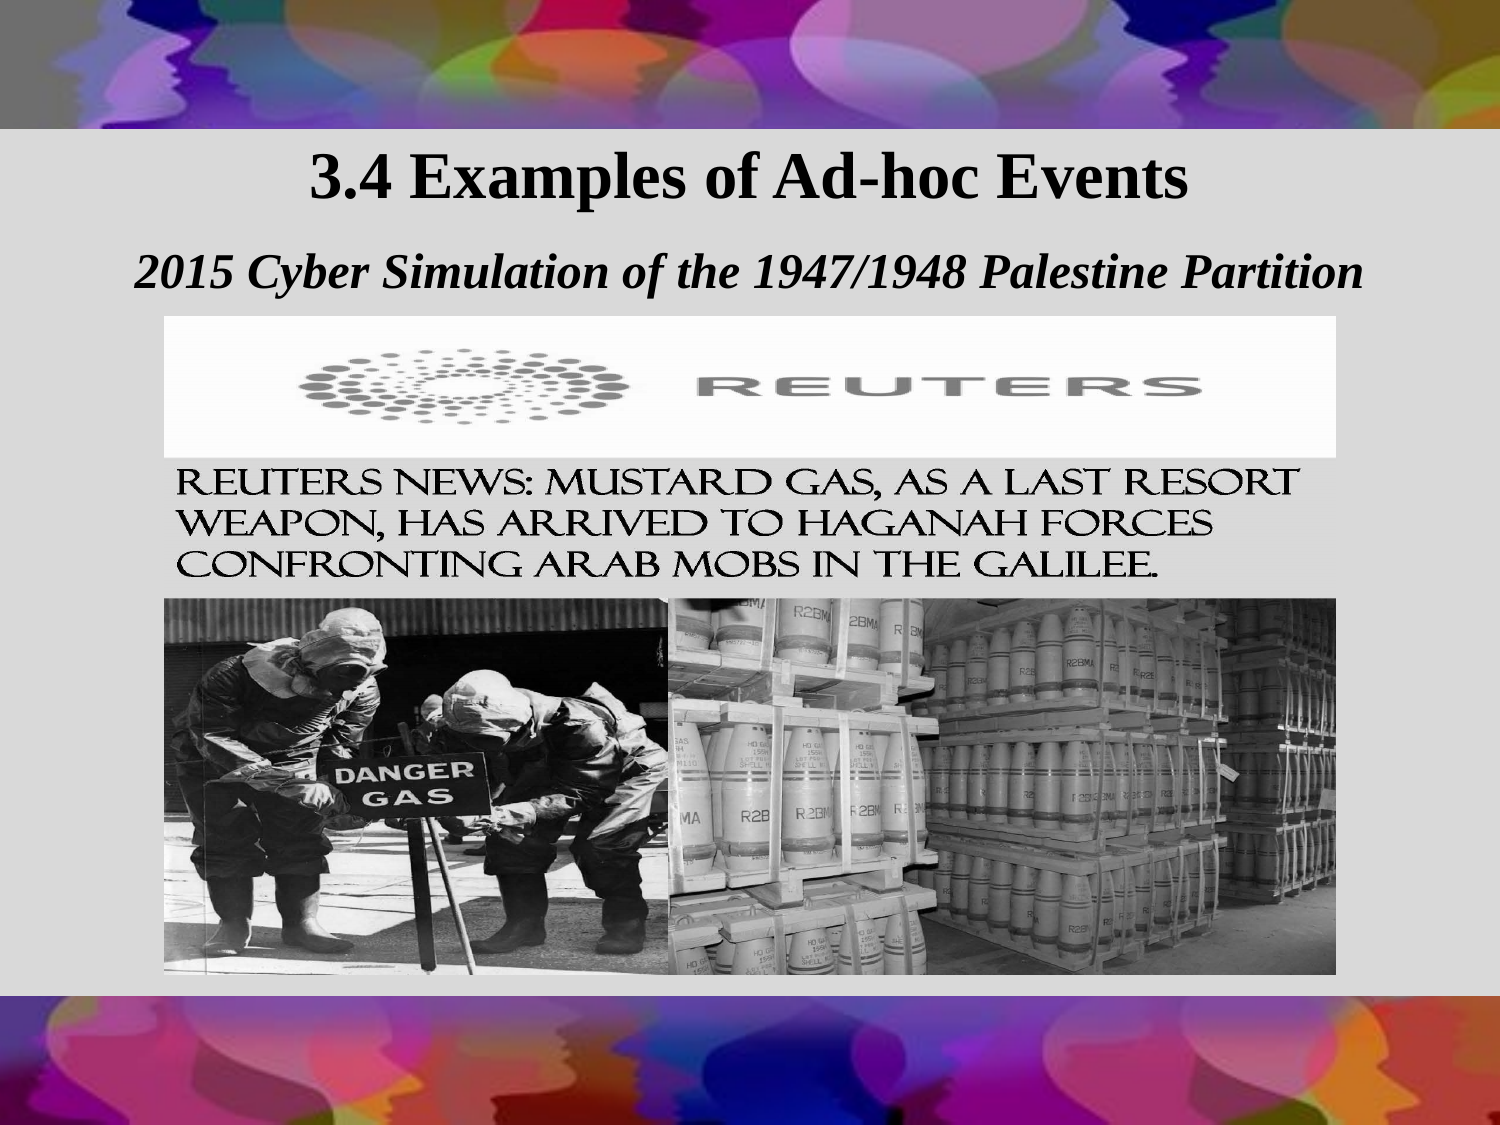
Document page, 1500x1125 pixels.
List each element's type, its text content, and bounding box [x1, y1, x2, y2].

title 3.4 Examples of Ad-hoc Events [0, 135, 1500, 230]
text_box 2015 Cyber Simulation of the 1947/1948 Palestine Partition [0, 230, 1500, 306]
picture [163, 316, 1336, 975]
picture [0, 0, 1500, 130]
picture [0, 995, 1500, 1125]
